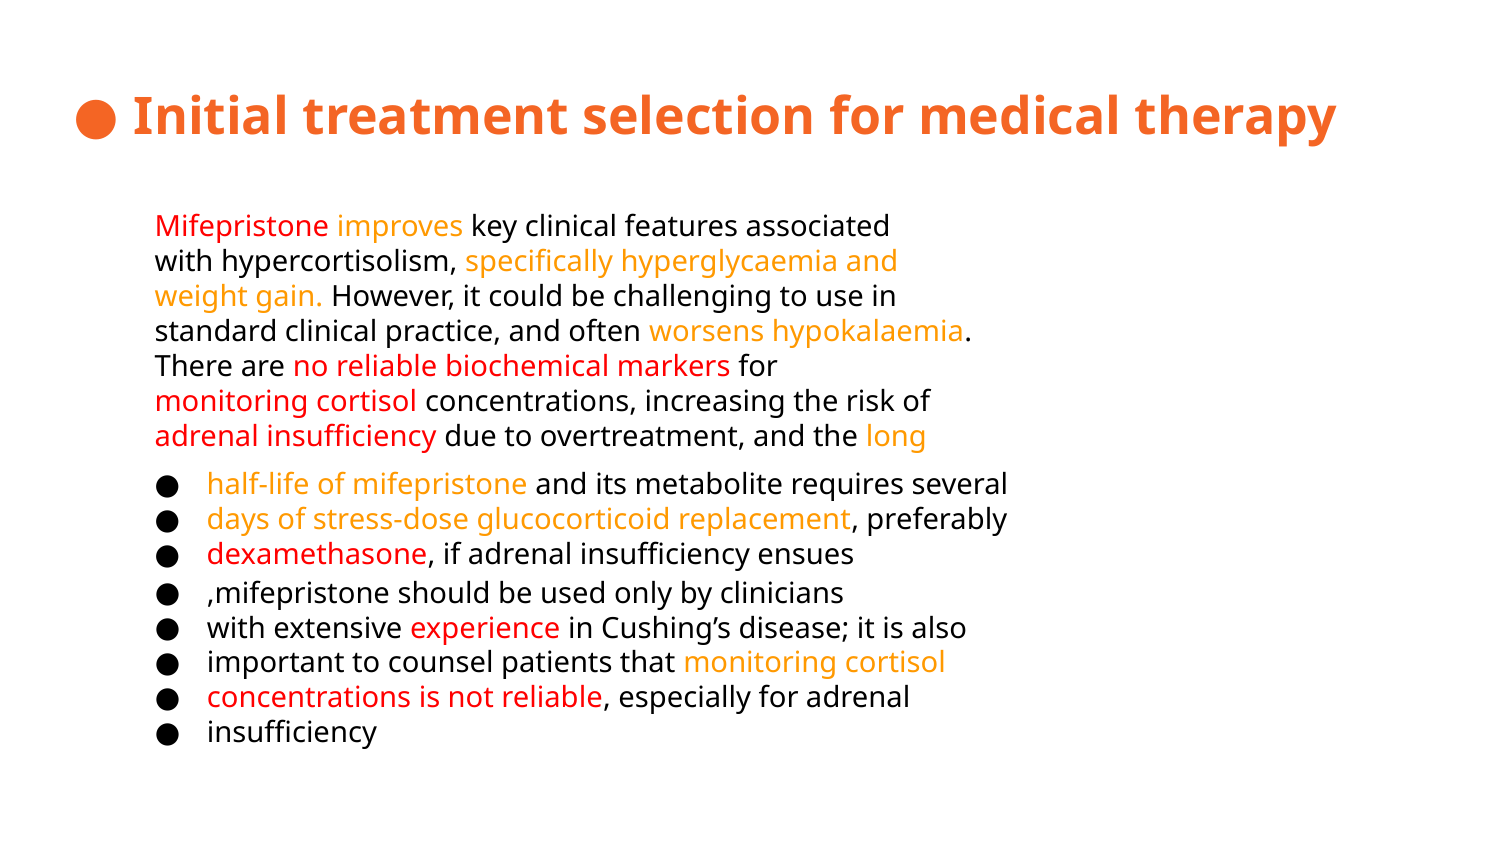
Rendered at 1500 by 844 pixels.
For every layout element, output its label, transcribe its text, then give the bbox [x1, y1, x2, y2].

text_box ,mifepristone should be used only by clinicians with extensive experience in Cushing’s disease; it is also important to counsel patients that monitoring cortisol concentrations is not reliable, especially for adrenal insufficiency [116, 523, 1256, 764]
title Initial treatment selection for medical therapy [49, 67, 1448, 173]
text_box Mifepristone improves key clinical features associated with hypercortisolism, specifically hyperglycaemia and weight gain. However, it could be challenging to use in standard clinical practice, and often worsens hypokalaemia. There are no reliable biochemical markers for monitoring cortisol concentrations, increasing the risk of adrenal insufficiency due to overtreatment, and the long [116, 192, 1317, 450]
text_box half-life of mifepristone and its metabolite requires several days of stress-dose glucocorticoid replacement, preferably dexamethasone, if adrenal insufficiency ensues [116, 450, 1317, 586]
